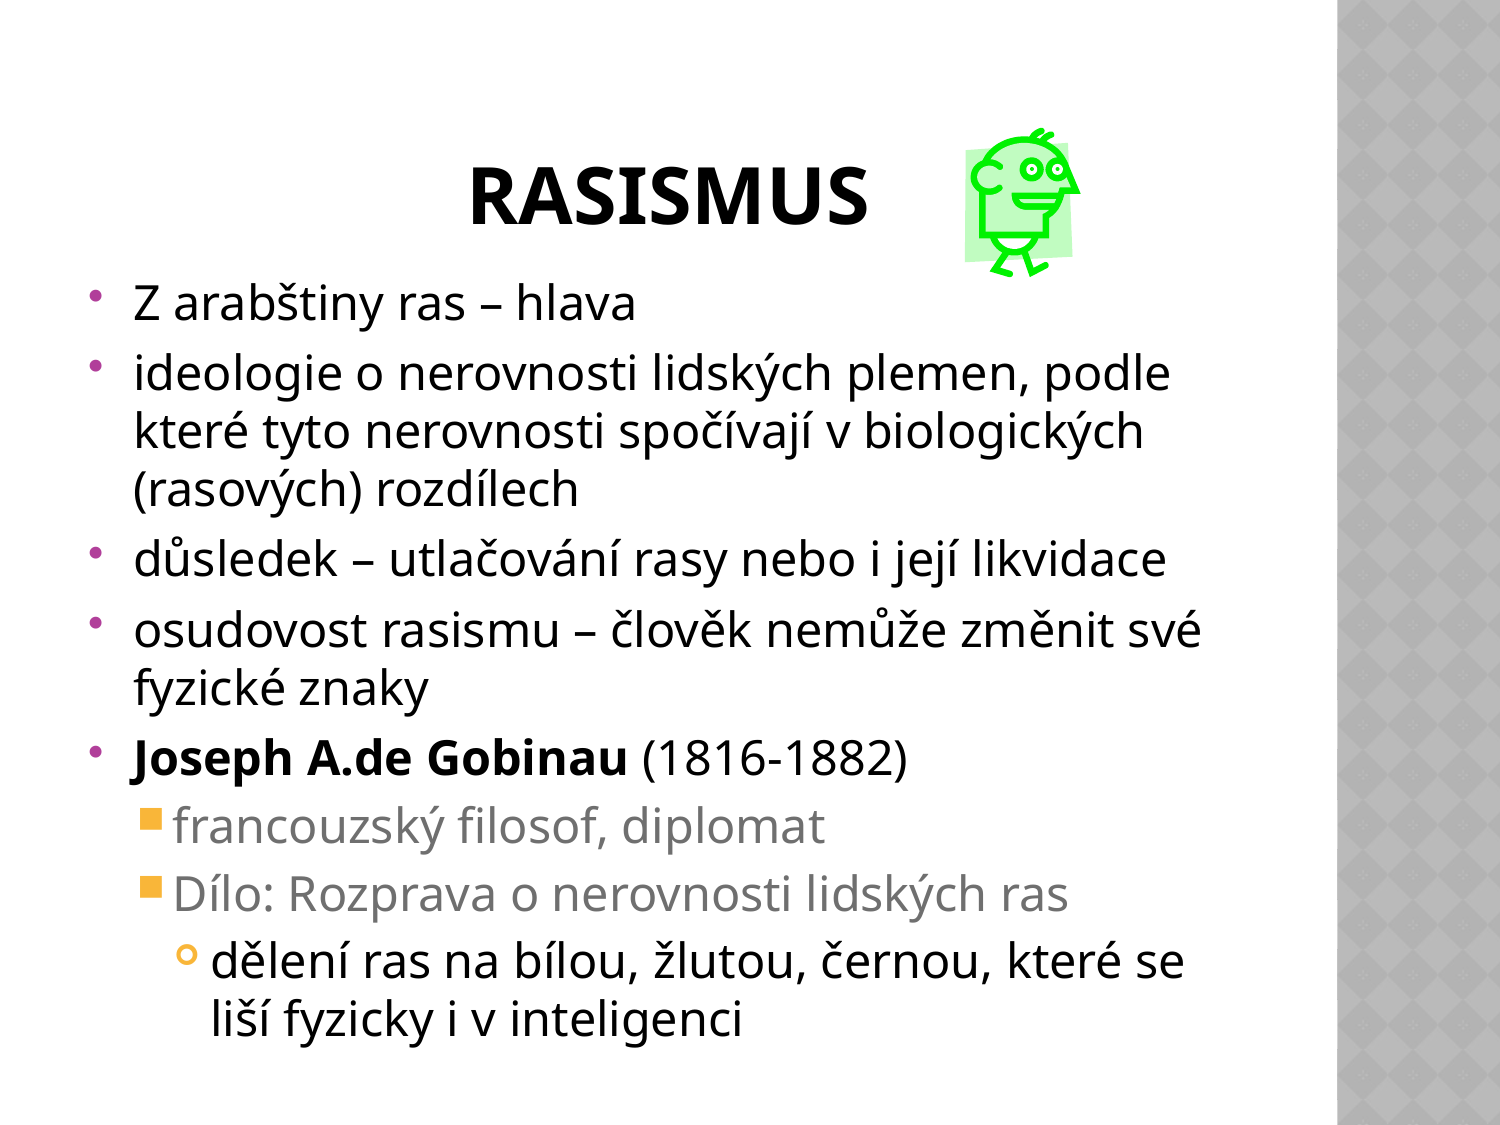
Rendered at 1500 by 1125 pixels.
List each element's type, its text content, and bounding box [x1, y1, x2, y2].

title rasismus [75, 52, 1263, 240]
picture [964, 126, 1082, 278]
list Z arabštiny ras – hlava ideologie o nerovnosti lidských plemen, podle které tyto nerovnosti spočívají v biologických (rasových) rozdílech důsledek – utlačování rasy nebo i její likvidace osudovost rasismu – člověk nemůže změnit své fyzické znaky Joseph A.de Gobinau (1816-1882) francouzský filosof, diplomat Dílo: Rozprava o nerovnosti lidských ras dělení ras na bílou, žlutou, černou, které se liší fyzicky i v inteligenci [75, 264, 1263, 1059]
